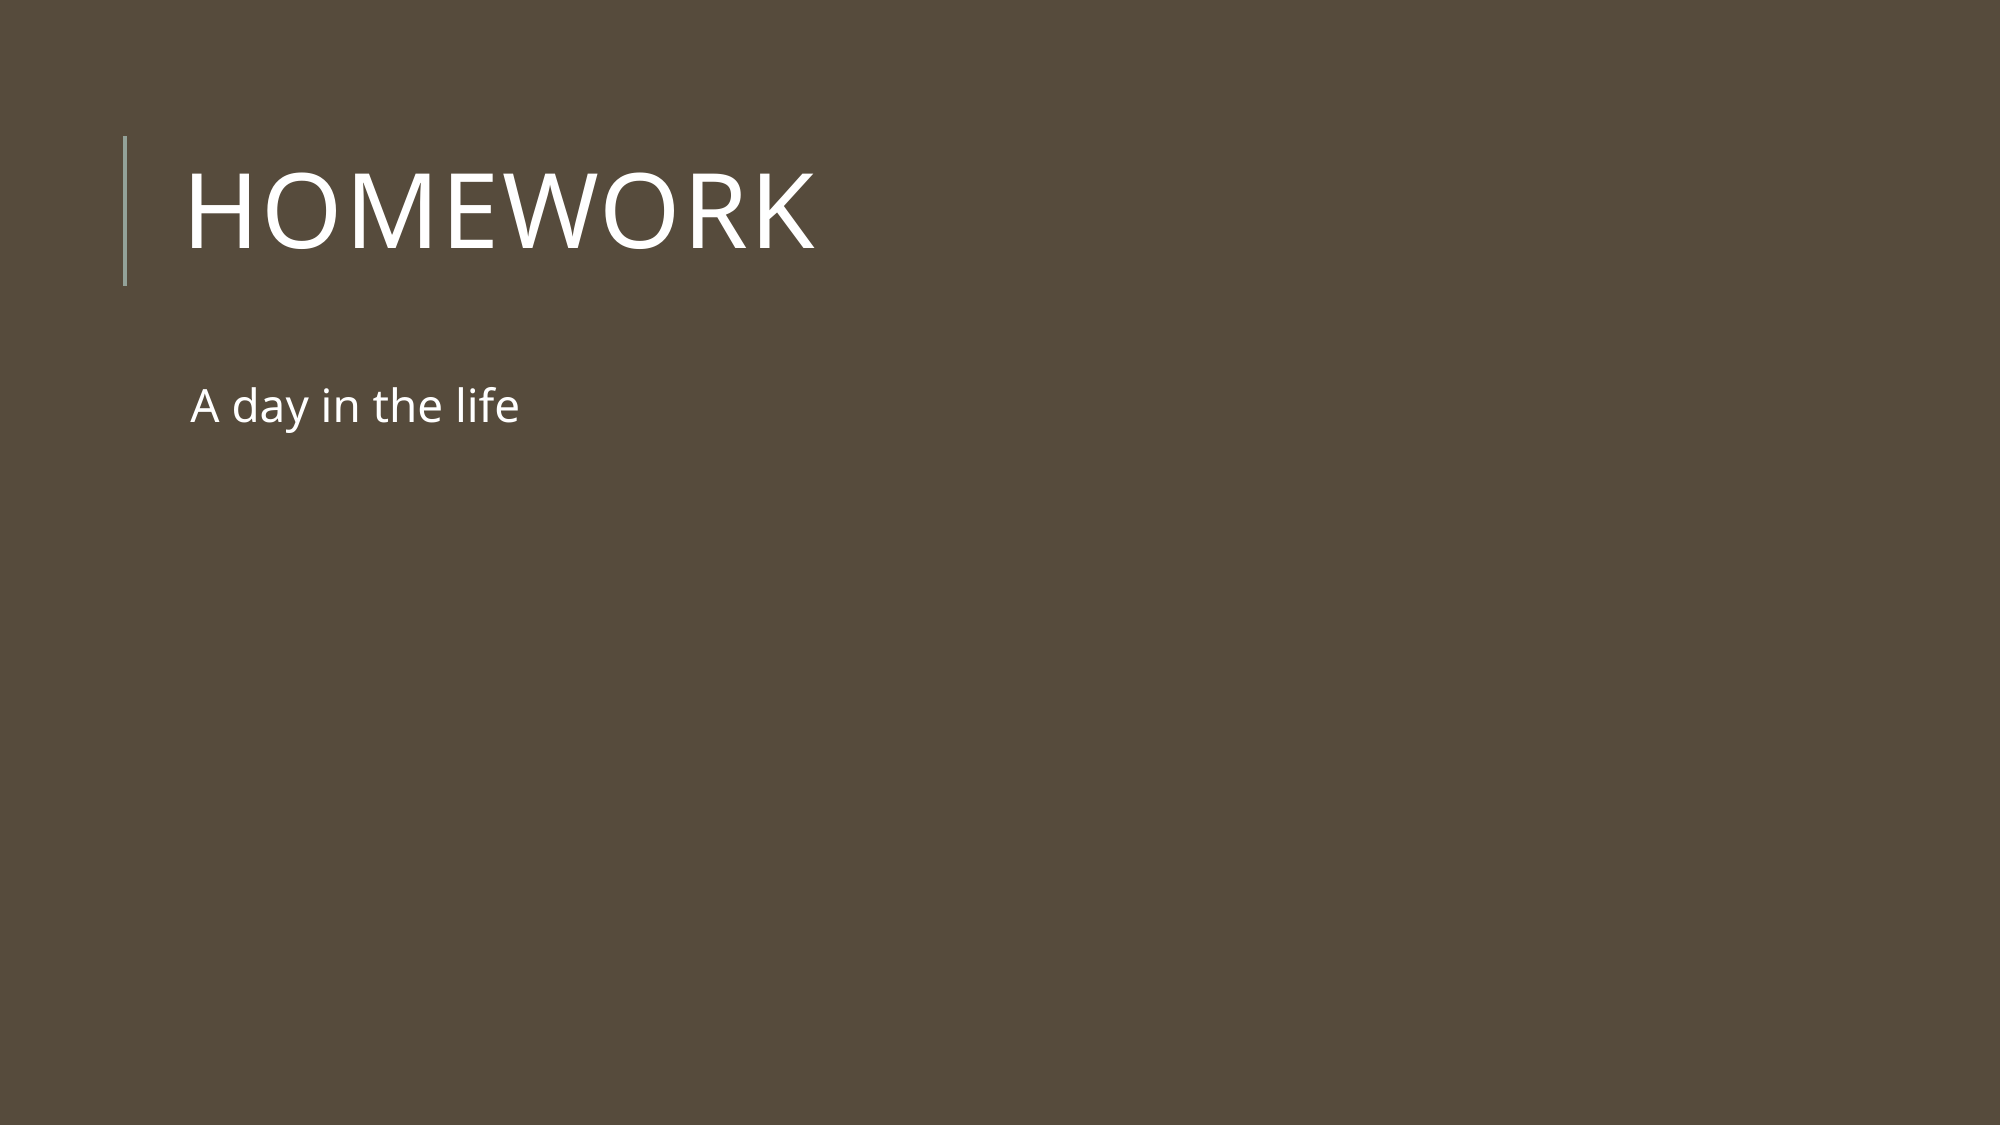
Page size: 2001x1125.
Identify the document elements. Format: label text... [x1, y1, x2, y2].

list A day in the life [168, 375, 1763, 1035]
title Homework [168, 96, 1763, 342]
